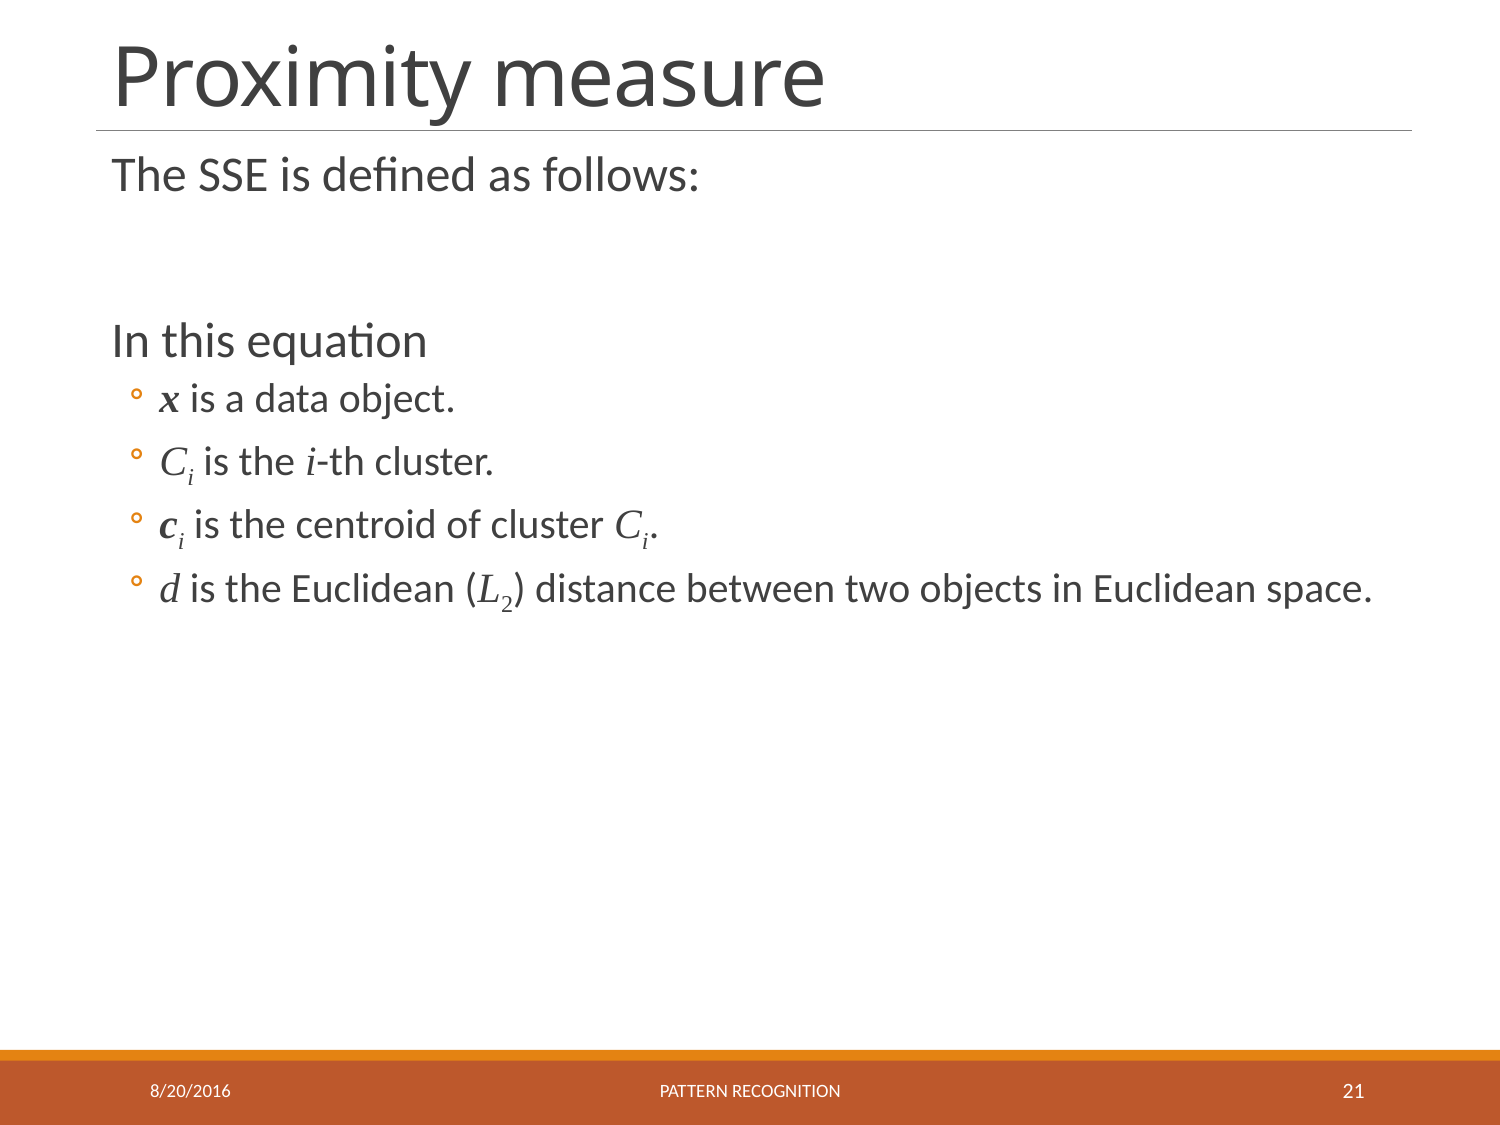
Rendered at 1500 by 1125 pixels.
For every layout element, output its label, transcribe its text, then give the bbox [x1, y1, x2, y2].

footer Pattern recognition [453, 1059, 1047, 1120]
title Proximity measure [96, 19, 1413, 131]
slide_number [135, 1059, 440, 1120]
slide_number 21 [1218, 1059, 1380, 1120]
